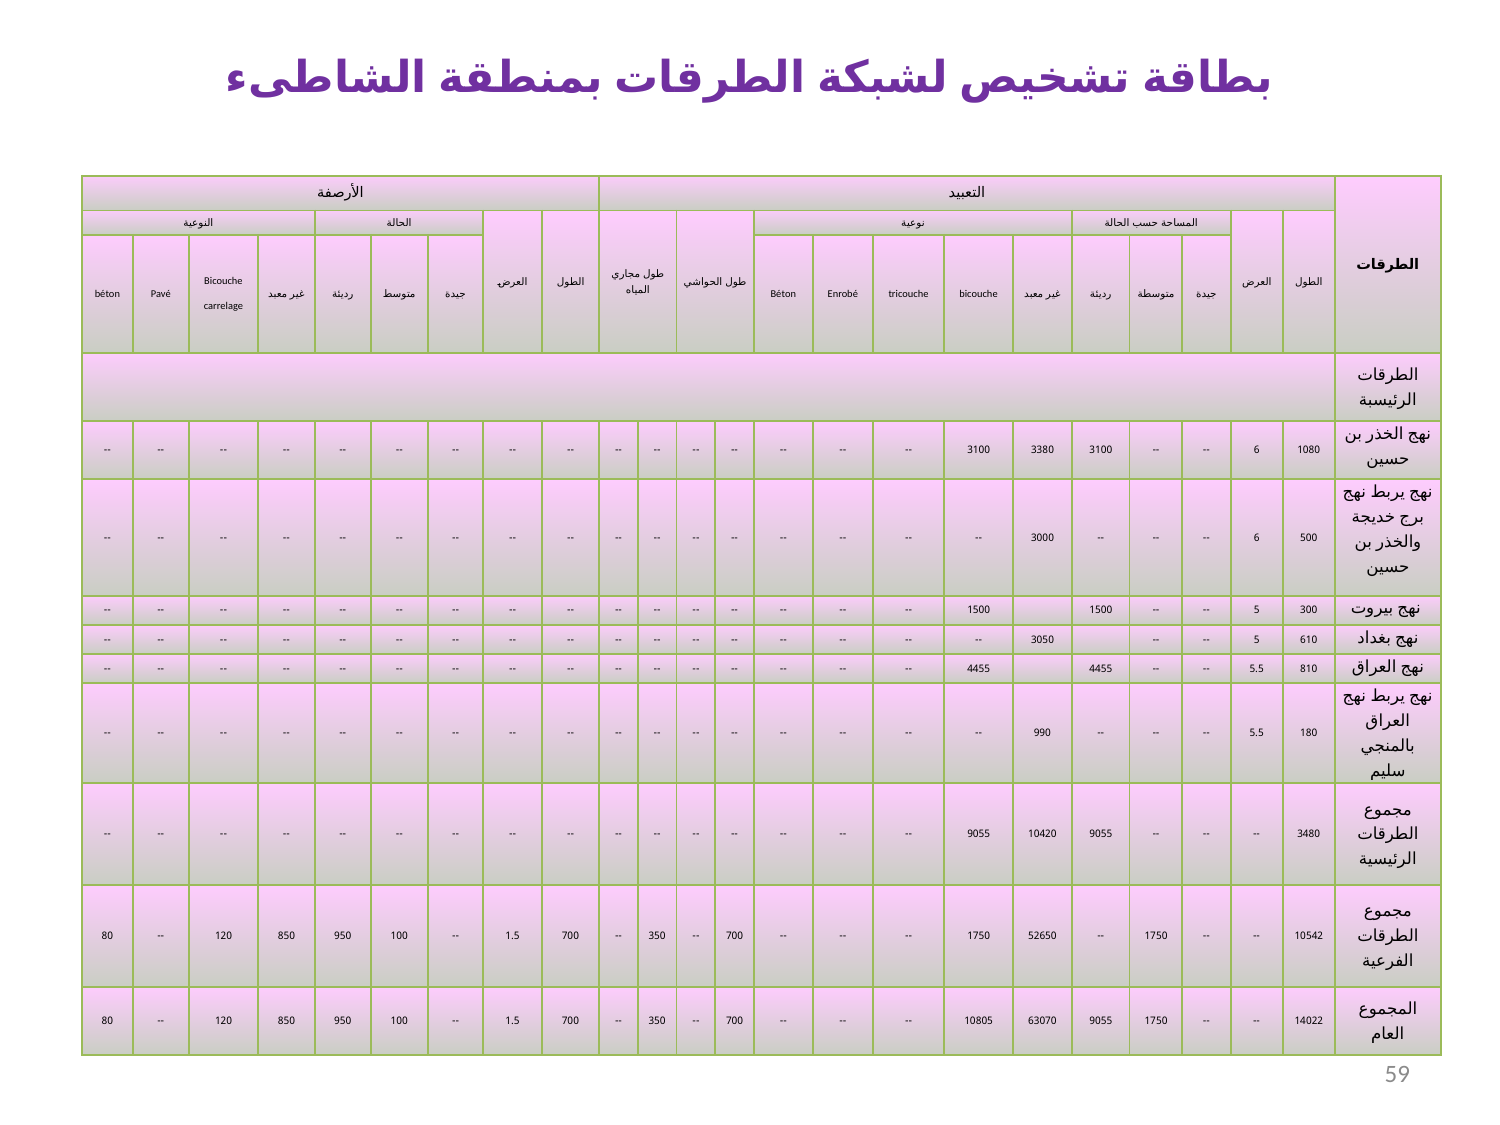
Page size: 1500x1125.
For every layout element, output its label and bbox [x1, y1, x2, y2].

table_header [600, 177, 1334, 210]
table_cell [1284, 422, 1334, 478]
table_cell [874, 684, 943, 782]
table_cell [716, 422, 753, 478]
table_cell [716, 886, 753, 986]
table_cell [1073, 236, 1129, 352]
table_cell [1014, 236, 1071, 352]
table_cell [1336, 597, 1440, 624]
table_cell [429, 480, 482, 595]
table_cell [1183, 988, 1230, 1042]
table_cell [1336, 422, 1440, 478]
table_cell [1232, 211, 1282, 352]
table_cell [316, 422, 370, 478]
table_cell [543, 211, 598, 352]
table_cell [1014, 480, 1071, 595]
table_cell [755, 597, 812, 624]
table_cell [259, 626, 314, 653]
table_cell [600, 784, 637, 884]
table_cell [190, 480, 257, 595]
table_cell [316, 236, 370, 352]
table_cell [543, 988, 598, 1054]
table_cell [874, 236, 943, 352]
table_cell [543, 422, 598, 478]
table_cell [1073, 988, 1129, 1054]
table_cell [316, 684, 370, 782]
table_cell [945, 626, 1012, 653]
table_cell [190, 655, 257, 682]
table_cell [639, 422, 676, 478]
table_cell [600, 655, 637, 682]
table_cell [1336, 988, 1440, 1054]
table_cell [190, 988, 257, 1054]
table_cell [259, 684, 314, 782]
table_cell [484, 480, 541, 595]
table_cell [372, 886, 427, 986]
table_cell [1130, 684, 1181, 782]
table_cell [1336, 784, 1440, 884]
table_cell [755, 988, 812, 1054]
table_cell [874, 988, 943, 1054]
table_cell [945, 480, 1012, 595]
table_cell [134, 626, 188, 653]
table_cell [1073, 422, 1129, 478]
table_cell [190, 684, 257, 782]
table_cell [874, 886, 943, 986]
table_header [1336, 177, 1440, 352]
table_cell [1014, 655, 1071, 682]
table_cell [372, 784, 427, 884]
table_cell [134, 597, 188, 624]
table_cell [1014, 784, 1071, 884]
table_cell [1073, 655, 1129, 682]
table_cell [755, 236, 812, 352]
table_cell [814, 784, 872, 884]
table_cell [134, 684, 188, 782]
table_cell [716, 480, 753, 595]
table_cell [259, 597, 314, 624]
table_cell [755, 886, 812, 986]
table_cell [372, 236, 427, 352]
table_cell [1014, 422, 1071, 478]
table_cell [755, 480, 812, 595]
table_cell [1130, 784, 1181, 884]
table_cell [1183, 684, 1230, 782]
table_cell [600, 886, 637, 986]
table_cell [1232, 988, 1282, 1042]
table_cell [639, 655, 676, 682]
table_cell [639, 480, 676, 595]
table_cell [372, 684, 427, 782]
table_cell [1130, 236, 1181, 352]
table_cell [716, 655, 753, 682]
table_cell [372, 597, 427, 624]
table_cell [1232, 422, 1282, 478]
table_cell [1284, 886, 1334, 986]
table_cell [945, 886, 1012, 986]
table_cell [372, 422, 427, 478]
table_cell [1130, 597, 1181, 624]
table_cell [1183, 480, 1230, 595]
table_cell [874, 422, 943, 478]
table_cell [874, 626, 943, 653]
table_header [83, 177, 598, 210]
table_cell [716, 684, 753, 782]
table_cell [755, 655, 812, 682]
table_cell [1284, 597, 1334, 624]
table_cell [484, 597, 541, 624]
table_cell [1336, 886, 1440, 986]
table_cell [1014, 886, 1071, 986]
table_cell [1183, 886, 1230, 986]
table_cell [945, 988, 1012, 1054]
table_cell [639, 886, 676, 986]
table_cell [677, 684, 714, 782]
table_cell [134, 236, 188, 352]
table_cell [814, 480, 872, 595]
table_cell [1336, 480, 1440, 595]
table_cell [543, 655, 598, 682]
table_cell [429, 236, 482, 352]
table_cell [874, 784, 943, 884]
table_cell [677, 655, 714, 682]
table_cell [484, 655, 541, 682]
table_cell [83, 480, 132, 595]
table_cell [1130, 988, 1181, 1042]
table_cell [874, 655, 943, 682]
table_cell [484, 626, 541, 653]
table_cell [755, 422, 812, 478]
table_cell [639, 597, 676, 624]
table_cell [814, 684, 872, 782]
table_cell [1284, 655, 1334, 682]
table_cell [429, 597, 482, 624]
table_cell [1073, 211, 1230, 234]
table_cell [83, 886, 132, 986]
table_cell [1183, 597, 1230, 624]
table_cell [1284, 988, 1334, 1042]
table_cell [1073, 626, 1129, 653]
table_cell [1336, 626, 1440, 653]
slide_number [1074, 1042, 1425, 1103]
table_cell [1073, 684, 1129, 782]
table_cell [83, 211, 314, 234]
table_cell [484, 988, 541, 1054]
table_cell [190, 236, 257, 352]
table_cell [600, 211, 676, 352]
table_cell [1284, 684, 1334, 782]
table_cell [429, 988, 482, 1054]
table_cell [259, 422, 314, 478]
table_cell [83, 422, 132, 478]
table_cell [83, 988, 132, 1054]
table_cell [429, 655, 482, 682]
table_cell [716, 784, 753, 884]
table_cell [372, 626, 427, 653]
table_cell [484, 684, 541, 782]
table_cell [677, 626, 714, 653]
table_cell [1232, 480, 1282, 595]
table_cell [1284, 211, 1334, 352]
table_cell [429, 626, 482, 653]
table_cell [316, 784, 370, 884]
table_cell [134, 886, 188, 986]
table_cell [1014, 626, 1071, 653]
table_cell [190, 784, 257, 884]
table_cell [814, 597, 872, 624]
table_cell [543, 597, 598, 624]
table_cell [484, 784, 541, 884]
table_cell [814, 422, 872, 478]
table_cell [716, 988, 753, 1054]
table_cell [1232, 655, 1282, 682]
table_cell [945, 597, 1012, 624]
table_cell [190, 422, 257, 478]
table_cell [134, 422, 188, 478]
table_cell [259, 988, 314, 1054]
table_cell [259, 784, 314, 884]
table_cell [1073, 886, 1129, 986]
table_cell [716, 626, 753, 653]
table_cell [190, 597, 257, 624]
table_cell [1284, 480, 1334, 595]
table_cell [814, 655, 872, 682]
table_cell [677, 211, 753, 352]
table_cell [429, 684, 482, 782]
table_cell [639, 988, 676, 1054]
table_cell [716, 597, 753, 624]
table_cell [1130, 626, 1181, 653]
table_cell [429, 886, 482, 986]
table_cell [1130, 886, 1181, 986]
table_cell [1336, 655, 1440, 682]
table_cell [484, 886, 541, 986]
table_cell [600, 597, 637, 624]
table_cell [1183, 236, 1230, 352]
table_cell [316, 655, 370, 682]
table_cell [134, 655, 188, 682]
table_cell [316, 626, 370, 653]
table_cell [429, 784, 482, 884]
table_cell [1130, 480, 1181, 595]
table_cell [316, 886, 370, 986]
table_cell [134, 784, 188, 884]
table_cell [677, 422, 714, 478]
table_cell [1183, 655, 1230, 682]
table_cell [543, 684, 598, 782]
table_cell [1130, 422, 1181, 478]
table_cell [945, 422, 1012, 478]
table_cell [945, 684, 1012, 782]
table_cell [1183, 626, 1230, 653]
table_cell [677, 480, 714, 595]
table_cell [755, 626, 812, 653]
table_cell [814, 626, 872, 653]
table_cell [429, 422, 482, 478]
table_cell [755, 784, 812, 884]
table_cell [1232, 886, 1282, 986]
table_cell [543, 784, 598, 884]
table_cell [600, 684, 637, 782]
table_cell [677, 886, 714, 986]
table_cell [484, 211, 541, 352]
table_cell [677, 784, 714, 884]
table_cell [543, 480, 598, 595]
table_cell [1014, 684, 1071, 782]
table_cell [1232, 597, 1282, 624]
table_cell [945, 784, 1012, 884]
table_cell [1232, 684, 1282, 782]
table_cell [755, 211, 1071, 234]
table_cell [600, 988, 637, 1054]
table_cell [814, 886, 872, 986]
table_cell [755, 684, 812, 782]
table_cell [600, 626, 637, 653]
table_cell [543, 886, 598, 986]
table_cell [600, 480, 637, 595]
table_cell [543, 626, 598, 653]
table_cell [1130, 655, 1181, 682]
table_cell [1014, 597, 1071, 624]
table_cell [83, 236, 132, 352]
table_cell [874, 480, 943, 595]
table_cell [639, 626, 676, 653]
table_cell [83, 354, 1334, 420]
table_cell [1073, 784, 1129, 884]
table_cell [372, 655, 427, 682]
table_cell [814, 988, 872, 1054]
table_cell [316, 211, 482, 234]
table_cell [874, 597, 943, 624]
table_cell [1232, 626, 1282, 653]
table_cell [1183, 784, 1230, 884]
title [75, 45, 1425, 176]
table_cell [639, 784, 676, 884]
table_cell [316, 480, 370, 595]
table_cell [1073, 597, 1129, 624]
table_cell [259, 655, 314, 682]
table_cell [814, 236, 872, 352]
table_cell [372, 988, 427, 1054]
table_cell [1336, 684, 1440, 782]
table_cell [1336, 354, 1440, 420]
table_cell [83, 655, 132, 682]
table_cell [190, 886, 257, 986]
table_cell [83, 784, 132, 884]
table_cell [677, 988, 714, 1054]
table_cell [83, 626, 132, 653]
table_cell [945, 655, 1012, 682]
table_cell [259, 480, 314, 595]
table_cell [1232, 784, 1282, 884]
table_cell [677, 597, 714, 624]
table_cell [600, 422, 637, 478]
table_cell [259, 886, 314, 986]
table_cell [316, 988, 370, 1054]
table_cell [1073, 480, 1129, 595]
table_cell [484, 422, 541, 478]
table_cell [83, 597, 132, 624]
table_cell [372, 480, 427, 595]
table_cell [134, 988, 188, 1054]
table_cell [1284, 784, 1334, 884]
table_cell [1183, 422, 1230, 478]
table_cell [316, 597, 370, 624]
table_cell [83, 684, 132, 782]
table_cell [1284, 626, 1334, 653]
table_cell [134, 480, 188, 595]
table_cell [1014, 988, 1071, 1054]
table_cell [945, 236, 1012, 352]
table_cell [259, 236, 314, 352]
table_cell [639, 684, 676, 782]
table_cell [190, 626, 257, 653]
